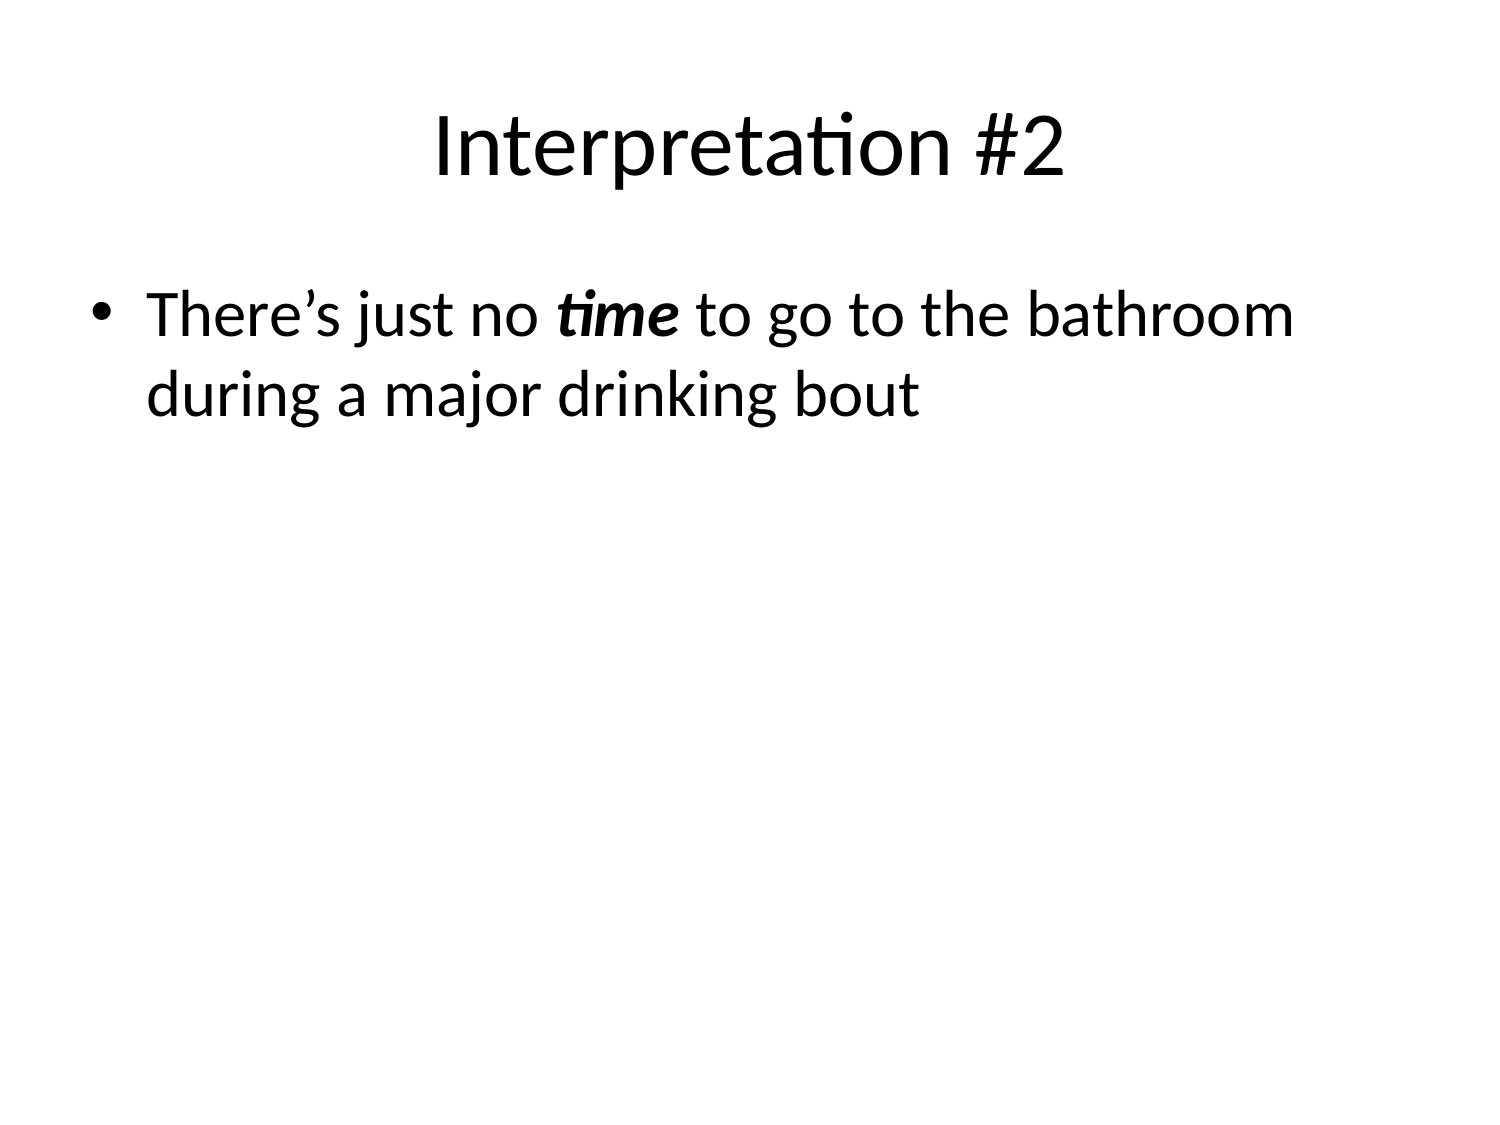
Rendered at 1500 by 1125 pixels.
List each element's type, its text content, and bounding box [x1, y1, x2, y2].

title Interpretation #2 [75, 45, 1425, 233]
list There’s just no time to go to the bathroom during a major drinking bout [75, 262, 1425, 1005]
